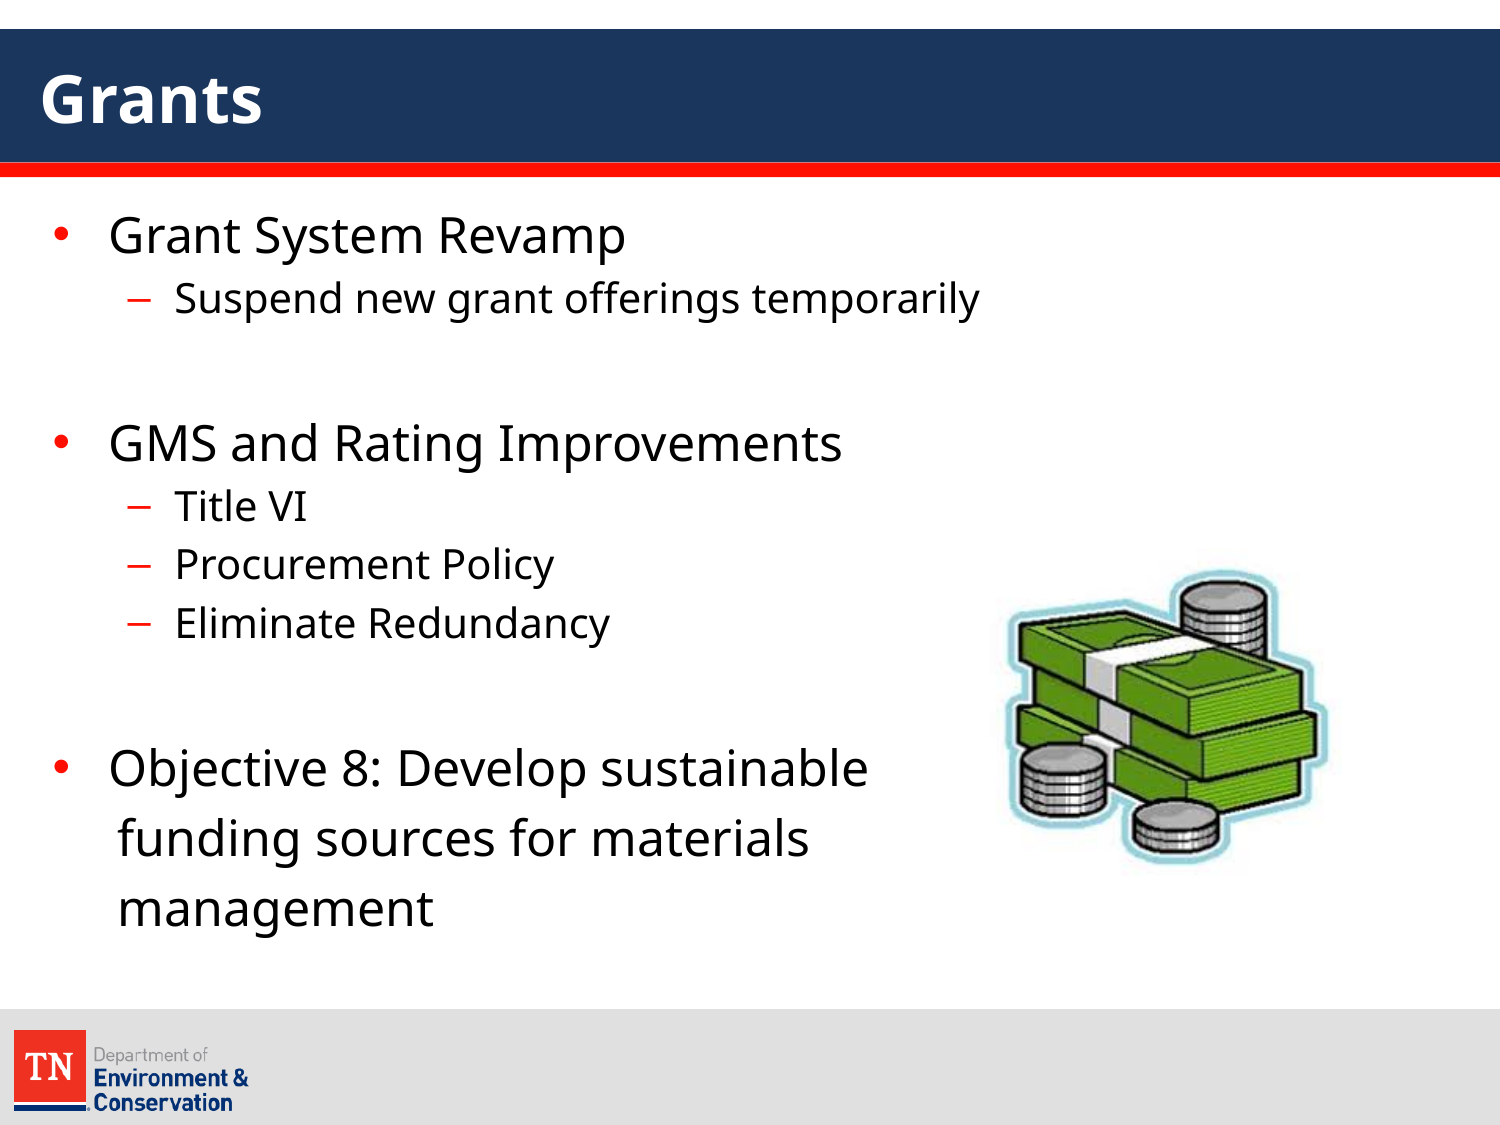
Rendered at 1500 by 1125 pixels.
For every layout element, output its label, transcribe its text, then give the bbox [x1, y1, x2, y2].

title Grants [24, 29, 1475, 165]
picture [972, 549, 1342, 883]
list Grant System Revamp Suspend new grant offerings temporarily GMS and Rating Improvements Title VI Procurement Policy Eliminate Redundancy Objective 8: Develop sustainable funding sources for materials management [37, 195, 1475, 1010]
